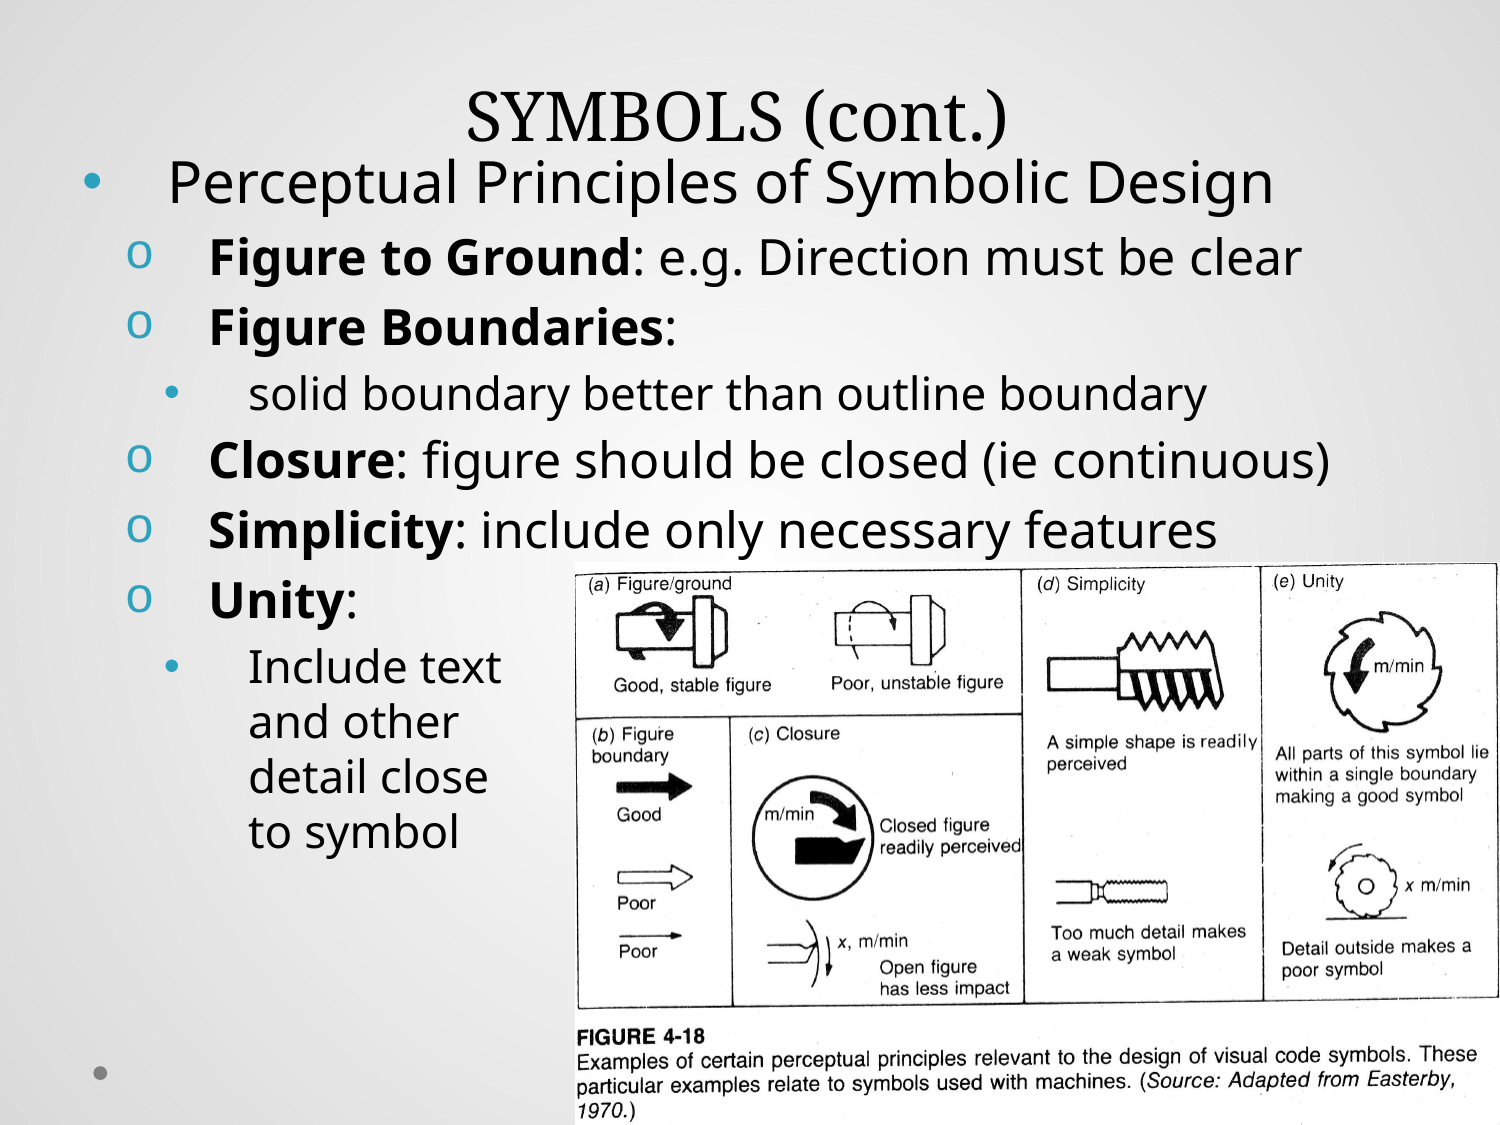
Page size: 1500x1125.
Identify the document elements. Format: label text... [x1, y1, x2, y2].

list Perceptual Principles of Symbolic Design Figure to Ground: e.g. Direction must be clear Figure Boundaries: solid boundary better than outline boundary Closure: figure should be closed (ie continuous) Simplicity: include only necessary features Unity: Include text and other detail close to symbol [50, 137, 1400, 1113]
picture [574, 562, 1500, 1125]
title SYMBOLS (cont.) [62, 62, 1413, 163]
